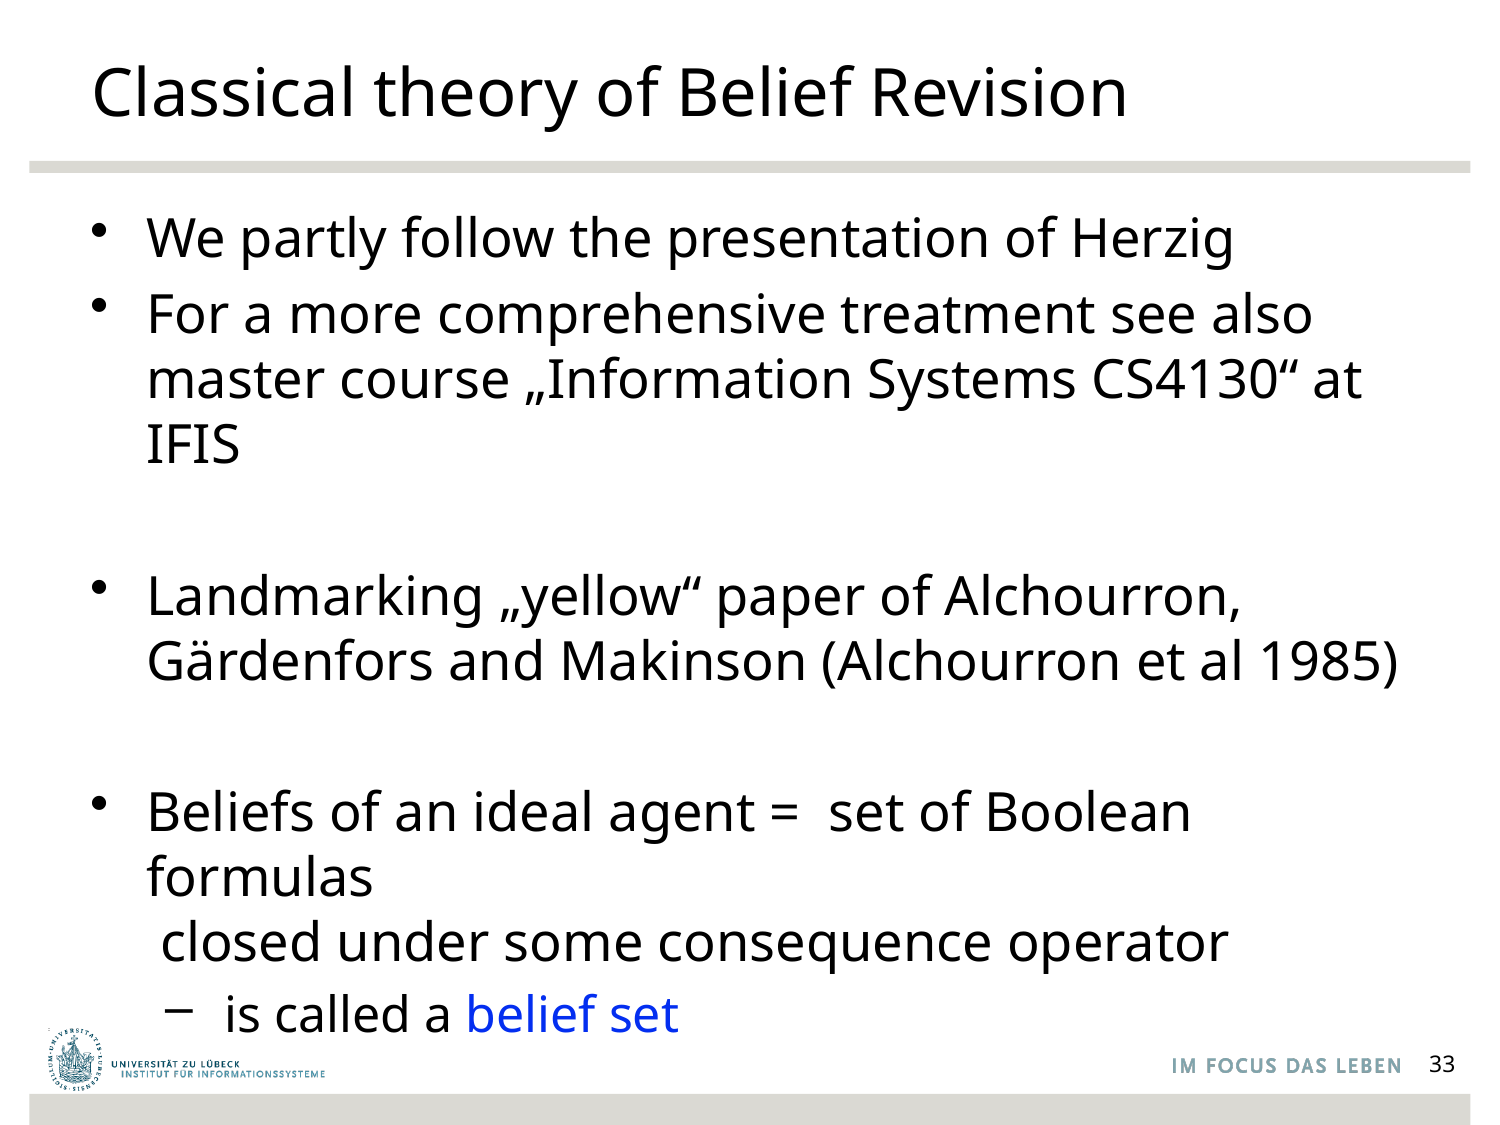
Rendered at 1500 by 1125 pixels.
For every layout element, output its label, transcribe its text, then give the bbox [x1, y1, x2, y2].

slide_number 33 [1305, 1050, 1471, 1083]
picture [1173, 1058, 1305, 1073]
title Classical theory of Belief Revision [76, 42, 1427, 126]
